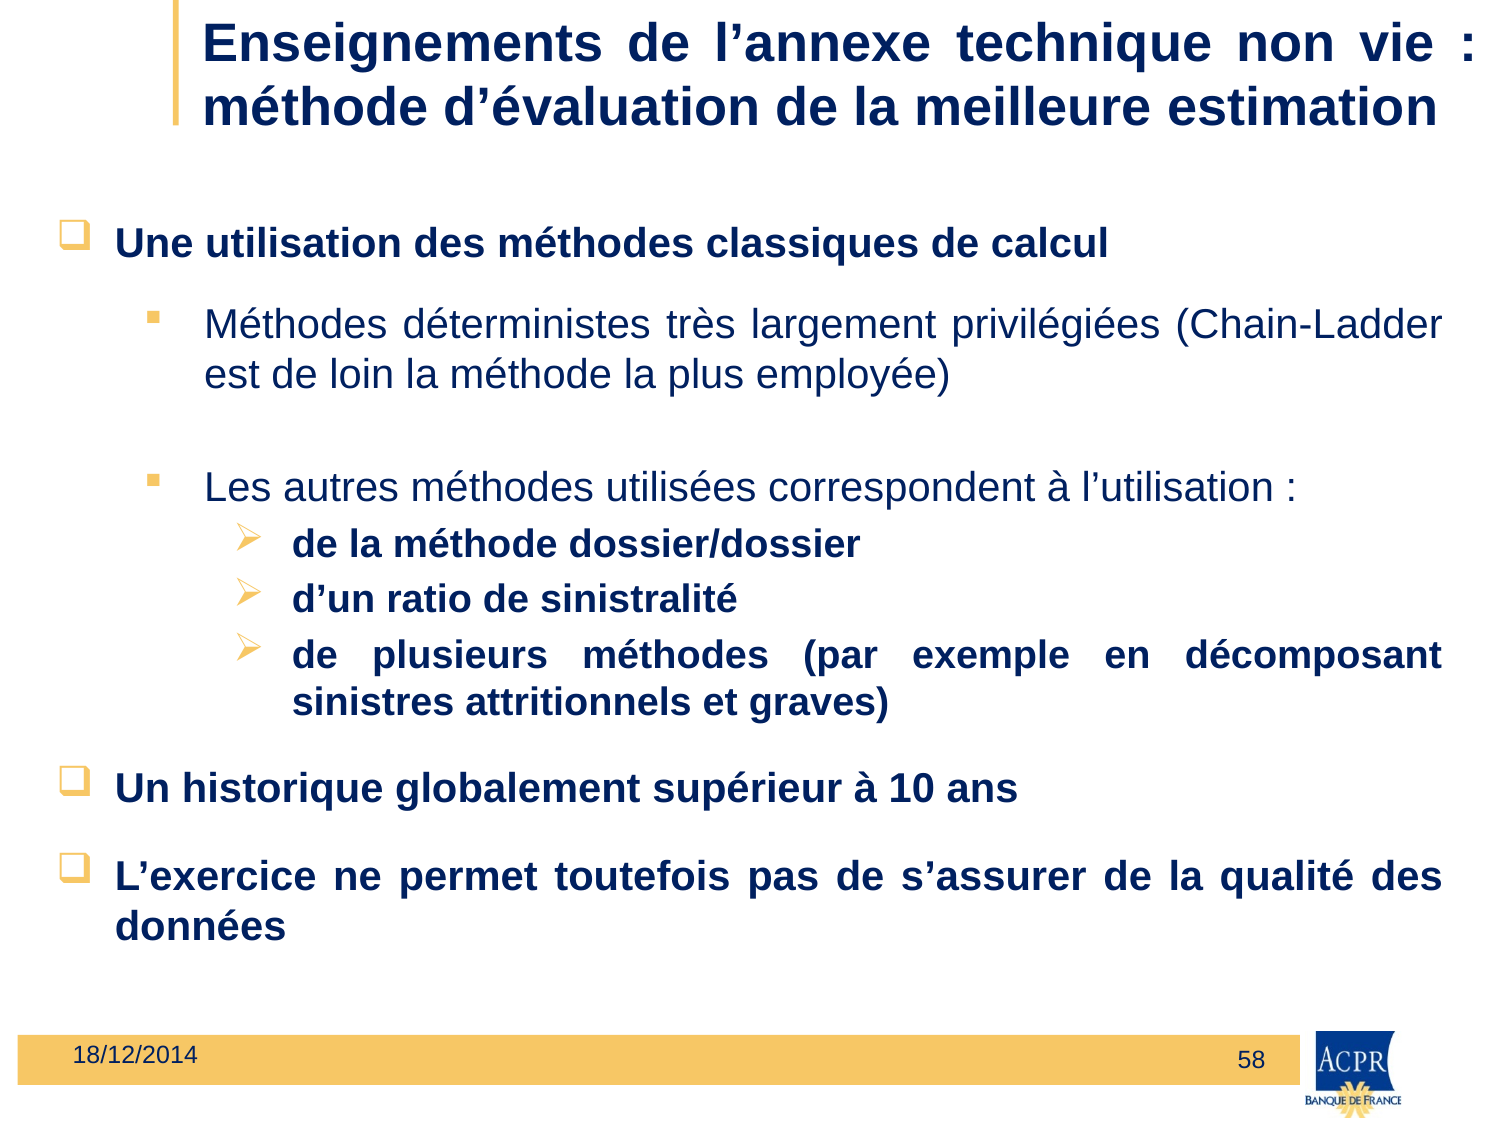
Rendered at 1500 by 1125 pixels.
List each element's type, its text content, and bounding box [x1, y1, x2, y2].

title Enseignements de l’annexe technique non vie : méthode d’évaluation de la meilleure estimation [187, 19, 1495, 125]
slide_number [57, 1023, 408, 1084]
picture [1305, 1031, 1402, 1118]
list Une utilisation des méthodes classiques de calcul Méthodes déterministes très largement privilégiées (Chain-Ladder est de loin la méthode la plus employée) Les autres méthodes utilisées correspondent à l’utilisation : de la méthode dossier/dossier d’un ratio de sinistralité de plusieurs méthodes (par exemple en décomposant sinistres attritionnels et graves) Un historique globalement supérieur à 10 ans L’exercice ne permet toutefois pas de s’assurer de la qualité des données [41, 208, 1459, 976]
